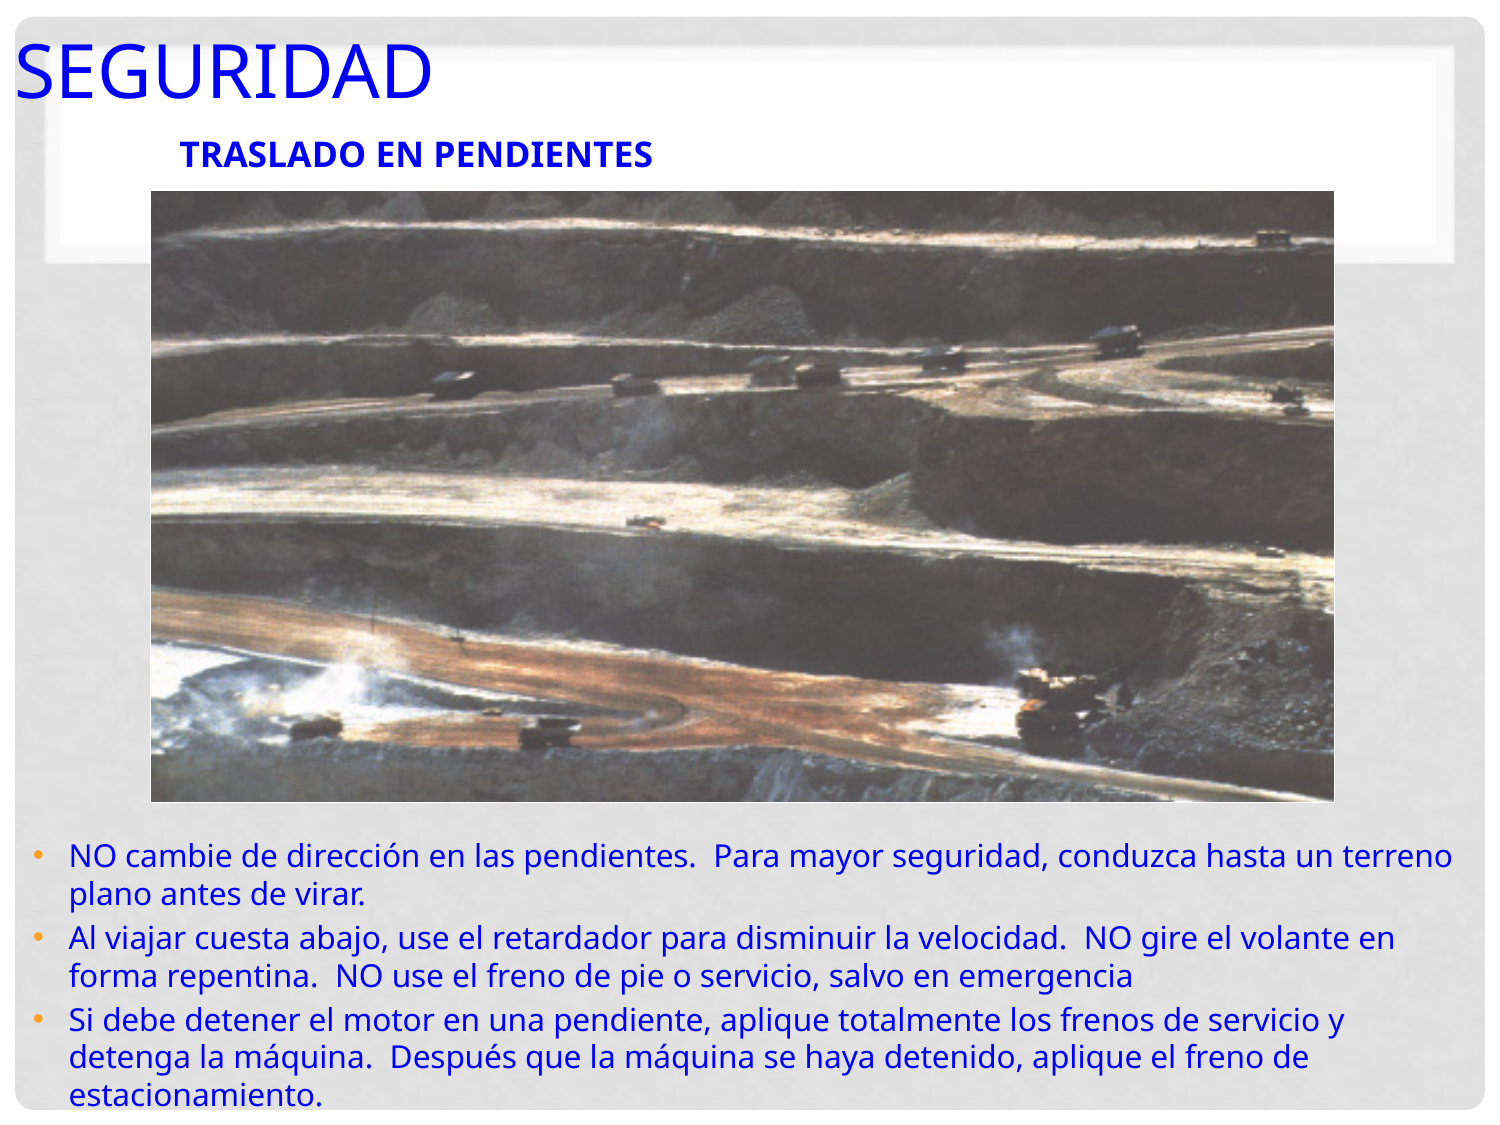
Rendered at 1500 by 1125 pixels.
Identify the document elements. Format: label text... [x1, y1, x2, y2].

text_box SEGURIDAD [0, 0, 489, 138]
list NO cambie de dirección en las pendientes. Para mayor seguridad, conduzca hasta un terreno plano antes de virar. Al viajar cuesta abajo, use el retardador para disminuir la velocidad. NO gire el volante en forma repentina. NO use el freno de pie o servicio, salvo en emergencia Si debe detener el motor en una pendiente, aplique totalmente los frenos de servicio y detenga la máquina. Después que la máquina se haya detenido, aplique el freno de estacionamiento. [0, 828, 1489, 1123]
title TRASLADO EN PENDIENTES [0, 104, 833, 203]
picture [144, 185, 1345, 812]
